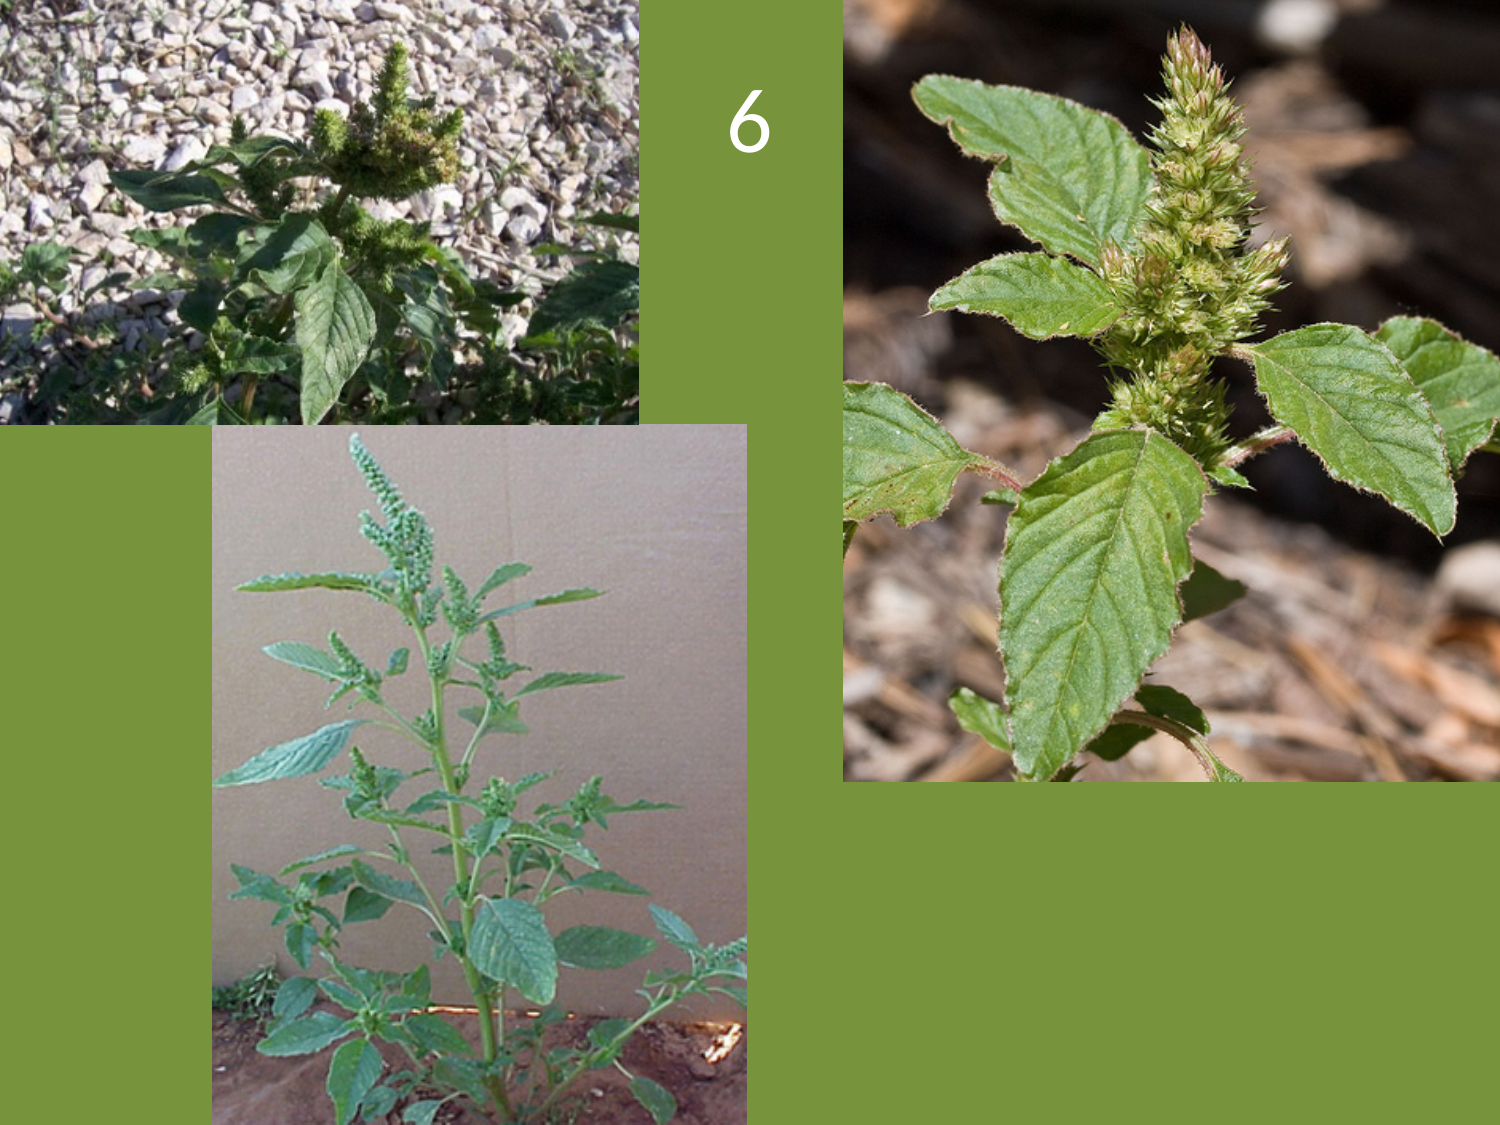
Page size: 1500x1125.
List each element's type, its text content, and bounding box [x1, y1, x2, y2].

picture [843, 0, 1500, 782]
title 6 [643, 44, 838, 188]
picture [0, 0, 747, 1125]
